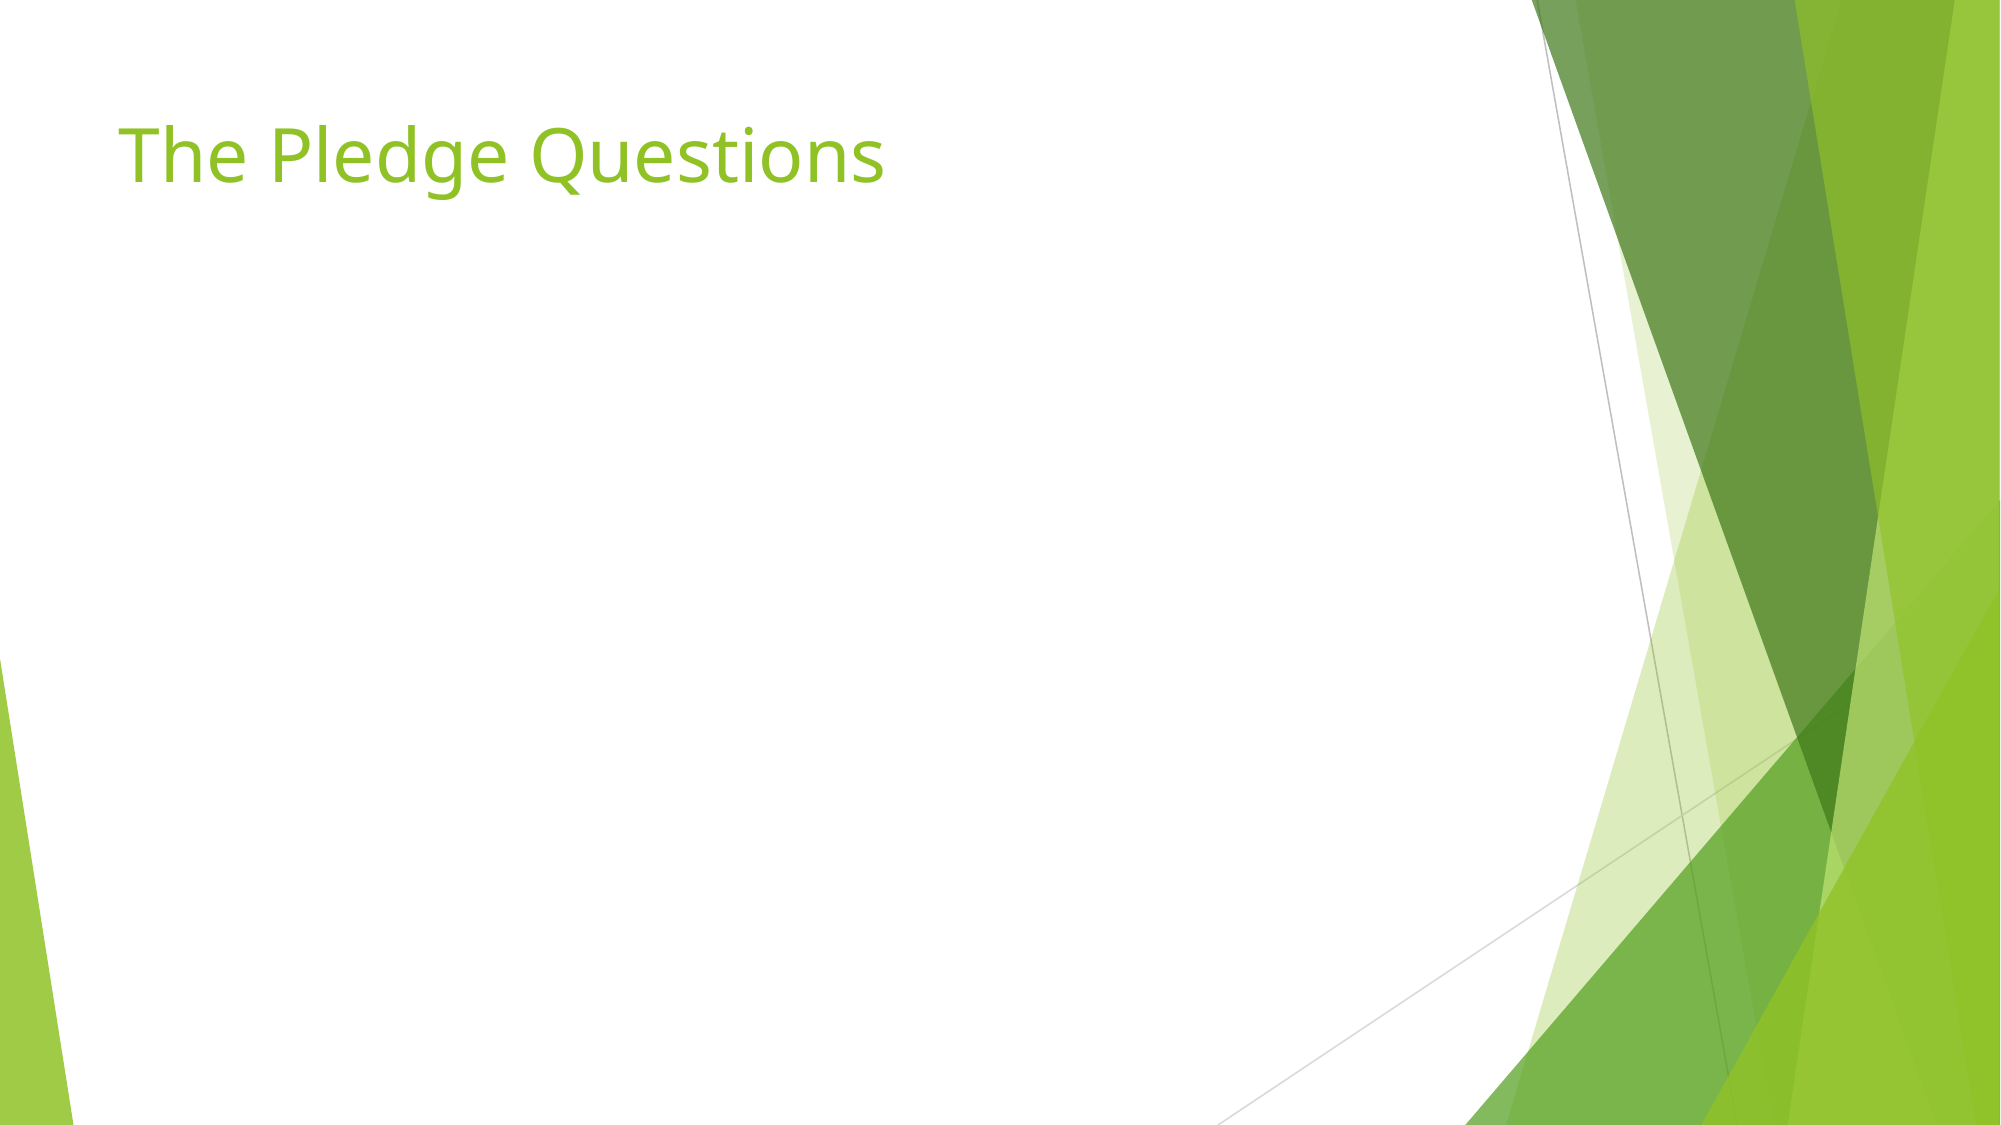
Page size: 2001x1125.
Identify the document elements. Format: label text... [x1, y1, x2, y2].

title The Pledge Questions [110, 99, 1522, 318]
